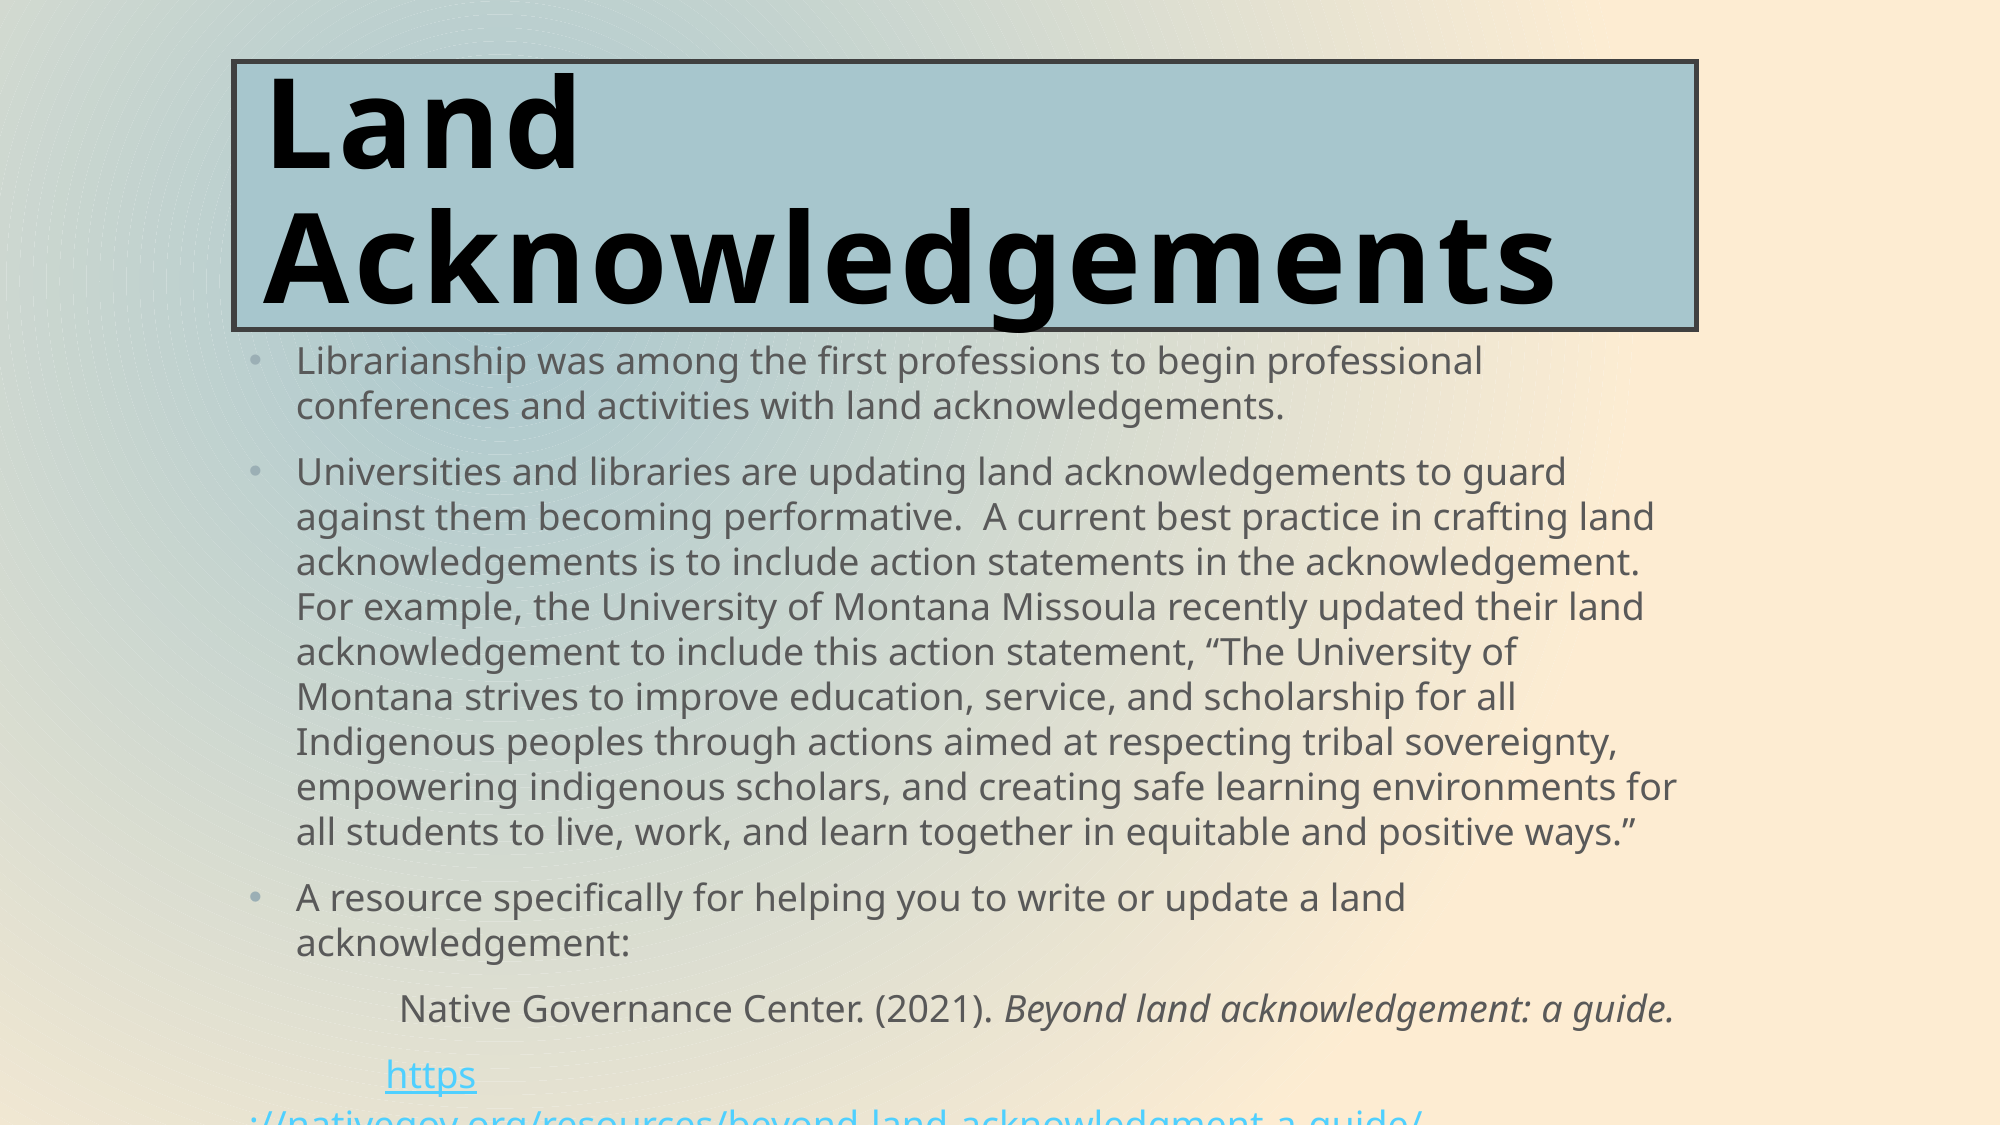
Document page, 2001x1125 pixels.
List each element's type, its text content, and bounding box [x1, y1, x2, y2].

list Librarianship was among the first professions to begin professional conferences and activities with land acknowledgements. Universities and libraries are updating land acknowledgements to guard against them becoming performative. A current best practice in crafting land acknowledgements is to include action statements in the acknowledgement. For example, the University of Montana Missoula recently updated their land acknowledgement to include this action statement, “The University of Montana strives to improve education, service, and scholarship for all Indigenous peoples through actions aimed at respecting tribal sovereignty, empowering indigenous scholars, and creating safe learning environments for all students to live, work, and learn together in equitable and positive ways.” A resource specifically for helping you to write or update a land acknowledgement: Native Governance Center. (2021). Beyond land acknowledgement: a guide. https://nativegov.org/resources/beyond-land-acknowledgment-a-guide/ [233, 329, 1697, 1125]
title Land Acknowledgements [231, 59, 1699, 332]
